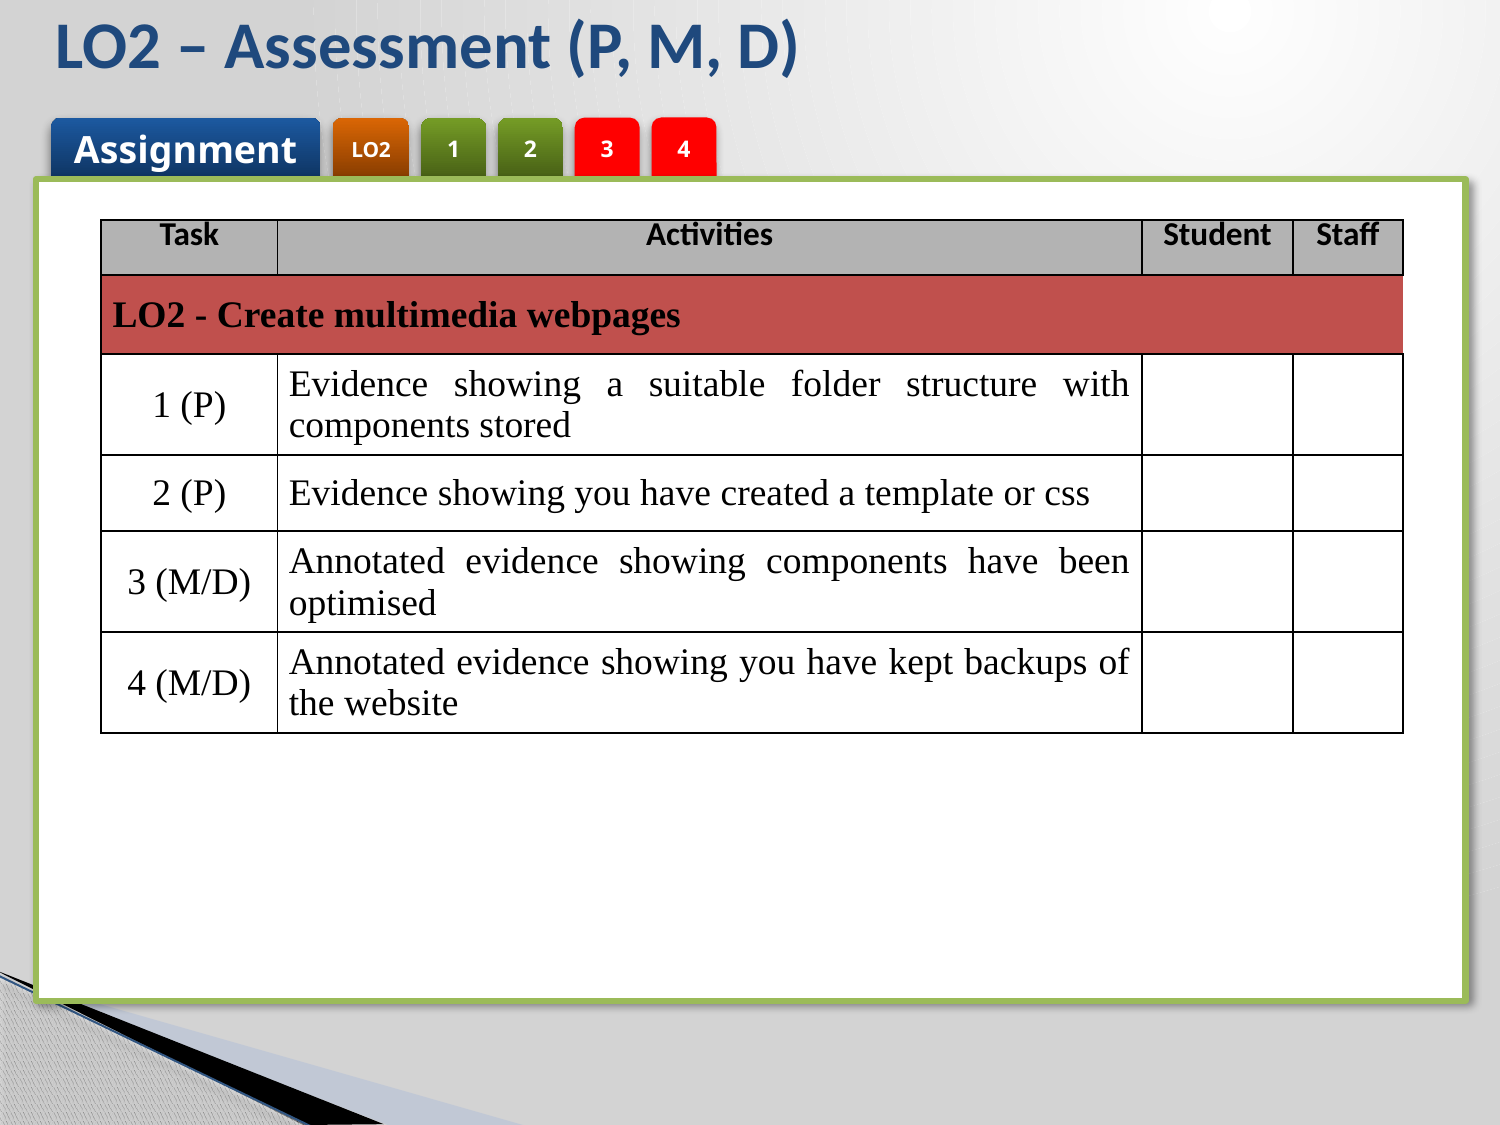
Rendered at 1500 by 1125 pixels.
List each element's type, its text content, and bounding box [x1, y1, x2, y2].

table_cell [1143, 532, 1292, 631]
table_cell Evidence showing a suitable folder structure with components stored [278, 355, 1141, 454]
picture [279, 1113, 303, 1125]
title LO2 – Assessment (P, M, D) [40, 0, 1391, 122]
table_header Task [102, 221, 277, 274]
table_cell [1294, 633, 1402, 732]
table_cell [1294, 456, 1402, 530]
table_cell [1294, 355, 1402, 454]
table_cell [1143, 355, 1292, 454]
table_cell 2 (P) [102, 456, 277, 530]
table_header Activities [278, 221, 1141, 274]
table_cell Annotated evidence showing components have been optimised [278, 532, 1141, 631]
table_header Student [1143, 221, 1292, 274]
table_cell 1 (P) [102, 355, 277, 454]
table_cell Evidence showing you have created a template or css [278, 456, 1141, 530]
table_cell LO2 - Create multimedia webpages [102, 276, 1403, 353]
table_cell [1143, 456, 1292, 530]
table_header Staff [1294, 221, 1402, 274]
table_cell [1143, 633, 1292, 732]
table_cell 4 (M/D) [102, 633, 277, 732]
text_box [36, 179, 1466, 1001]
table_cell [1294, 532, 1402, 631]
table_cell Annotated evidence showing you have kept backups of the website [278, 633, 1141, 732]
table_cell 3 (M/D) [102, 532, 277, 631]
